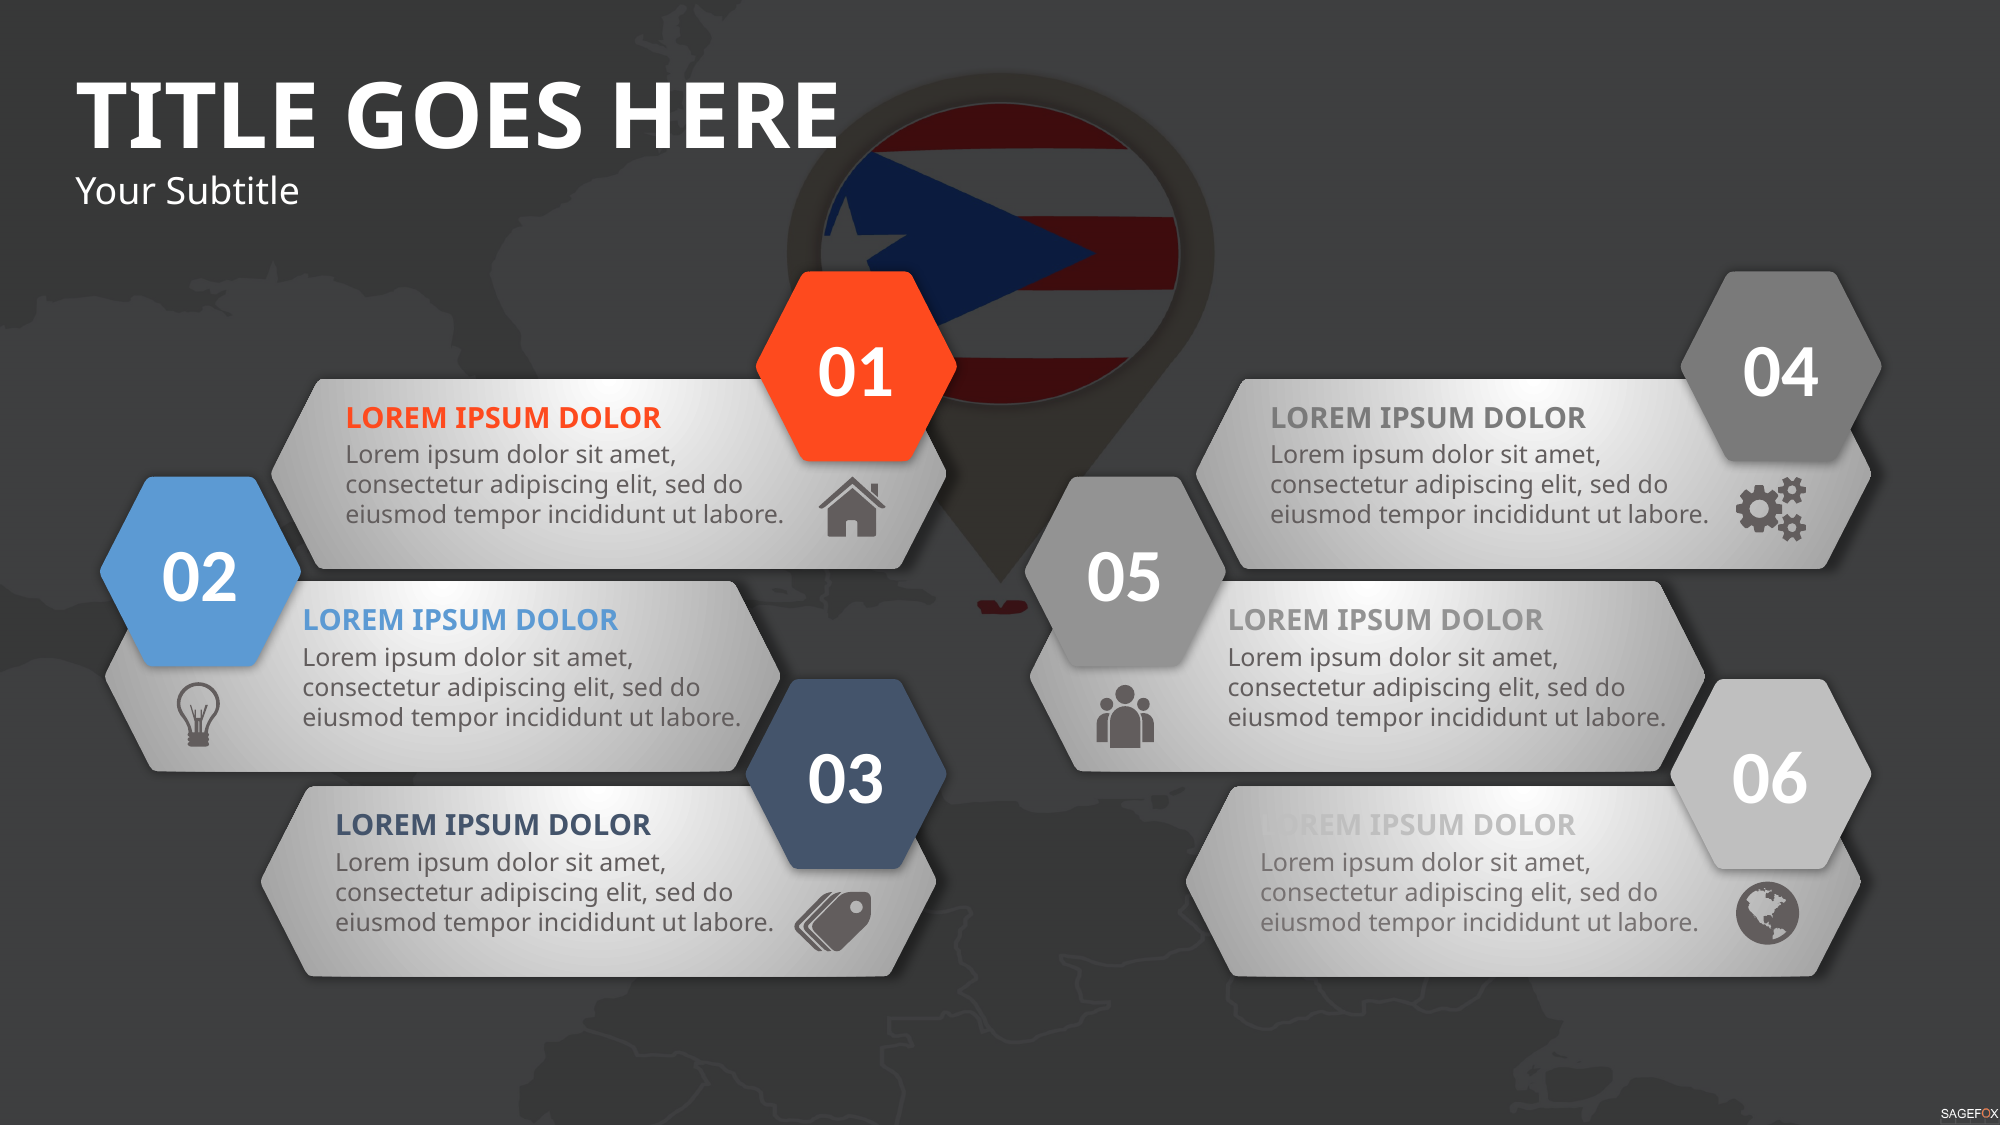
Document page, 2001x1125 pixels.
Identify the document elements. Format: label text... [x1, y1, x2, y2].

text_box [271, 378, 947, 569]
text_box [1196, 378, 1872, 569]
picture [1940, 0, 2001, 1125]
text_box 01 [754, 270, 958, 390]
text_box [1029, 581, 1715, 772]
text_box TITLE GOES HERE Your Subtitle [60, 49, 1036, 220]
text_box 05 [1023, 475, 1227, 585]
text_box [260, 786, 937, 977]
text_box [105, 581, 790, 772]
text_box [1185, 786, 1862, 977]
text_box 03 [744, 678, 948, 798]
text_box 06 [1669, 678, 1873, 797]
text_box 04 [1679, 270, 1883, 390]
text_box 02 [98, 475, 302, 587]
